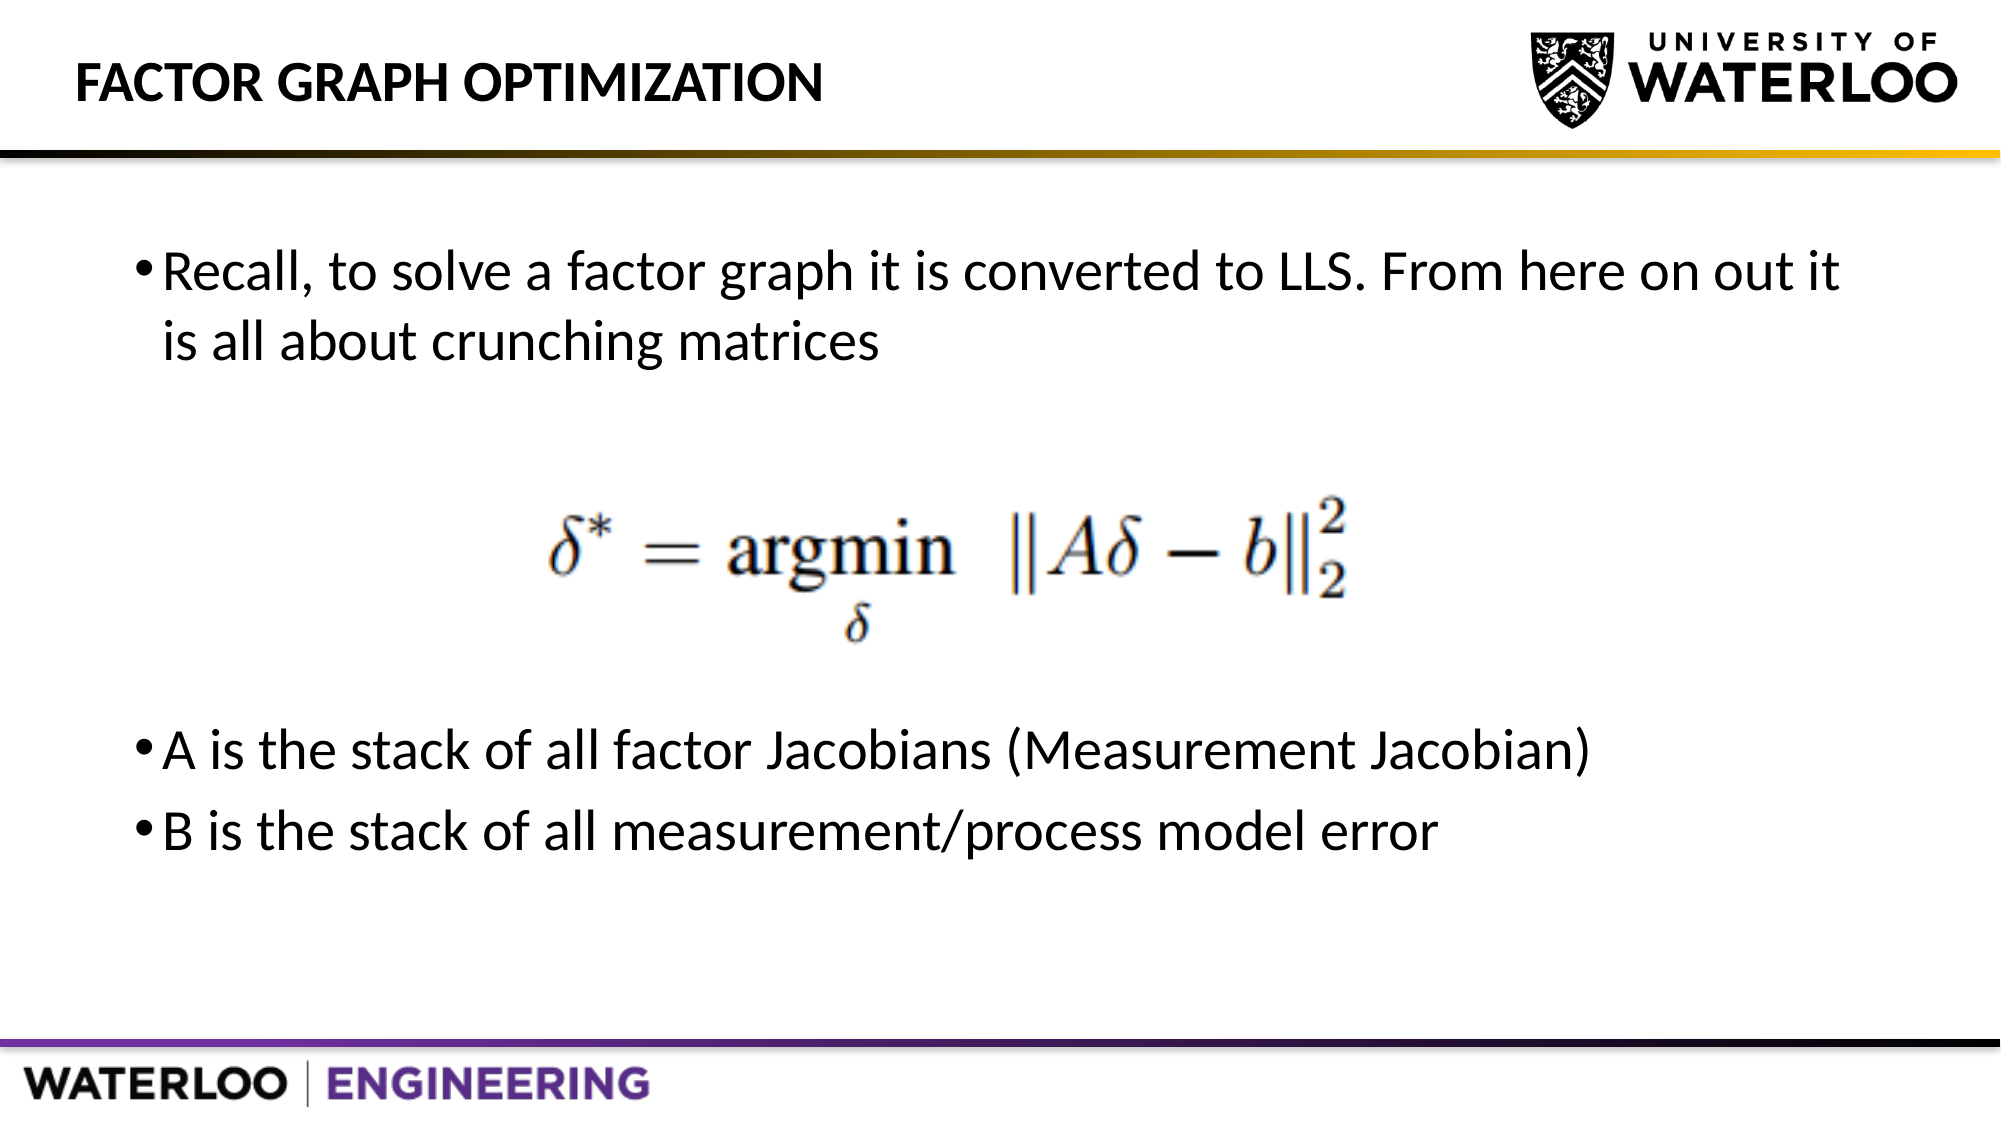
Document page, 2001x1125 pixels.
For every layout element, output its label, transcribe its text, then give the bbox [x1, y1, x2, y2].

list Recall, to solve a factor graph it is converted to LLS. From here on out it is all about crunching matrices A is the stack of all factor Jacobians (Measurement Jacobian) B is the stack of all measurement/process model error [118, 224, 1870, 980]
picture [512, 481, 1394, 681]
picture [1448, 0, 2001, 199]
title Factor Graph Optimization [60, 7, 1060, 150]
picture [7, 1046, 659, 1111]
